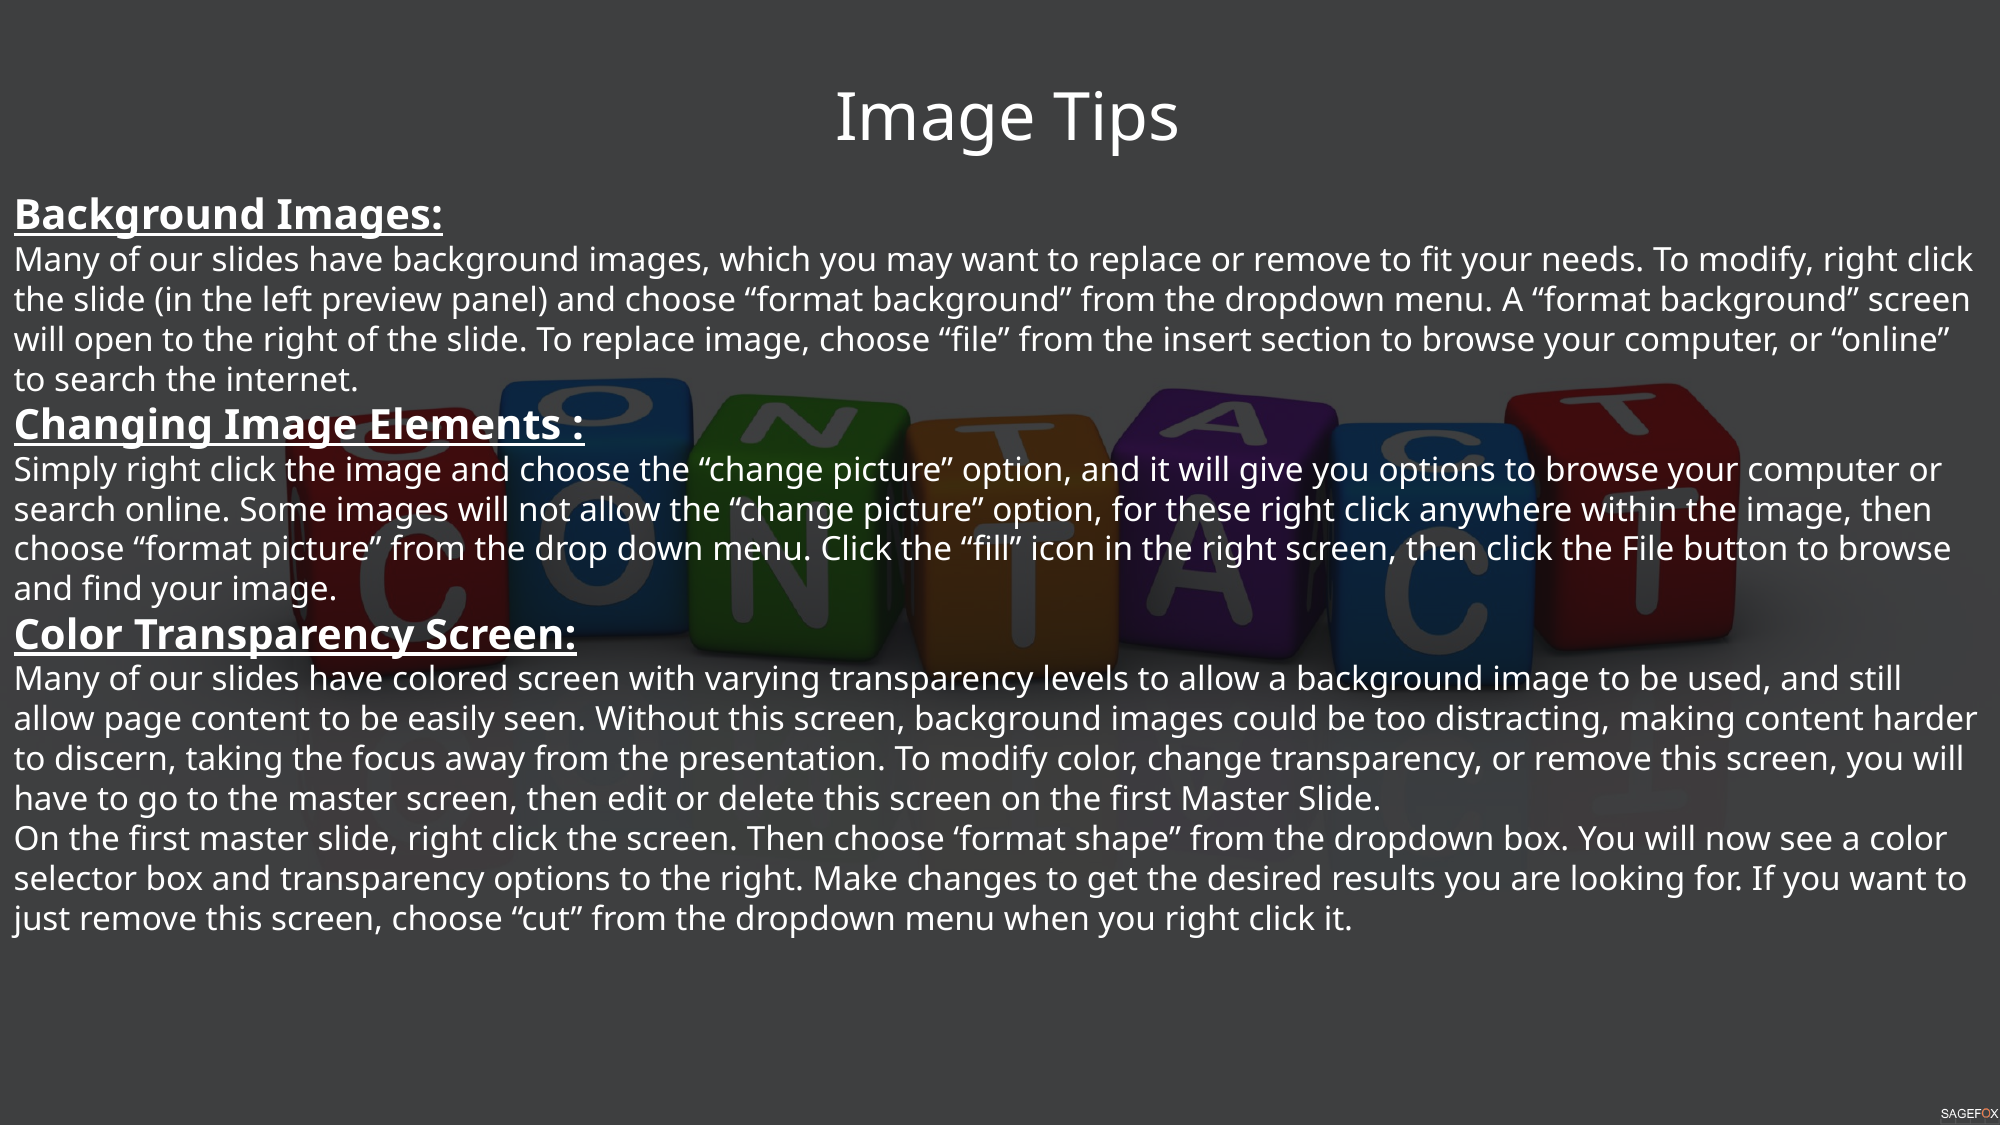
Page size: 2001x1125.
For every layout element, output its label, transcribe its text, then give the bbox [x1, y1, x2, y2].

title Image Tips [597, 59, 1420, 177]
text_box Background Images: Many of our slides have background images, which you may want to replace or remove to fit your needs. To modify, right click the slide (in the left preview panel) and choose “format background” from the dropdown menu. A “format background” screen will open to the right of the slide. To replace image, choose “file” from the insert section to browse your computer, or “online” to search the internet. Changing Image Elements : Simply right click the image and choose the “change picture” option, and it will give you options to browse your computer or search online. Some images will not allow the “change picture” option, for these right click anywhere within the image, then choose “format picture” from the drop down menu. Click the “fill” icon in the right screen, then click the File button to browse and find your image. Color Transparency Screen: Many of our slides have colored screen with varying transparency levels to allow a background image to be used, and still allow page content to be easily seen. Without this screen, background images could be too distracting, making content harder to discern, taking the focus away from the presentation. To modify color, change transparency, or remove this screen, you will have to go to the master screen, then edit or delete this screen on the first Master Slide. On the first master slide, right click the screen. Then choose ‘format shape” from the dropdown box. You will now see a color selector box and transparency options to the right. Make changes to get the desired results you are looking for. If you want to just remove this screen, choose “cut” from the dropdown menu when you right click it. [0, 0, 2000, 1125]
